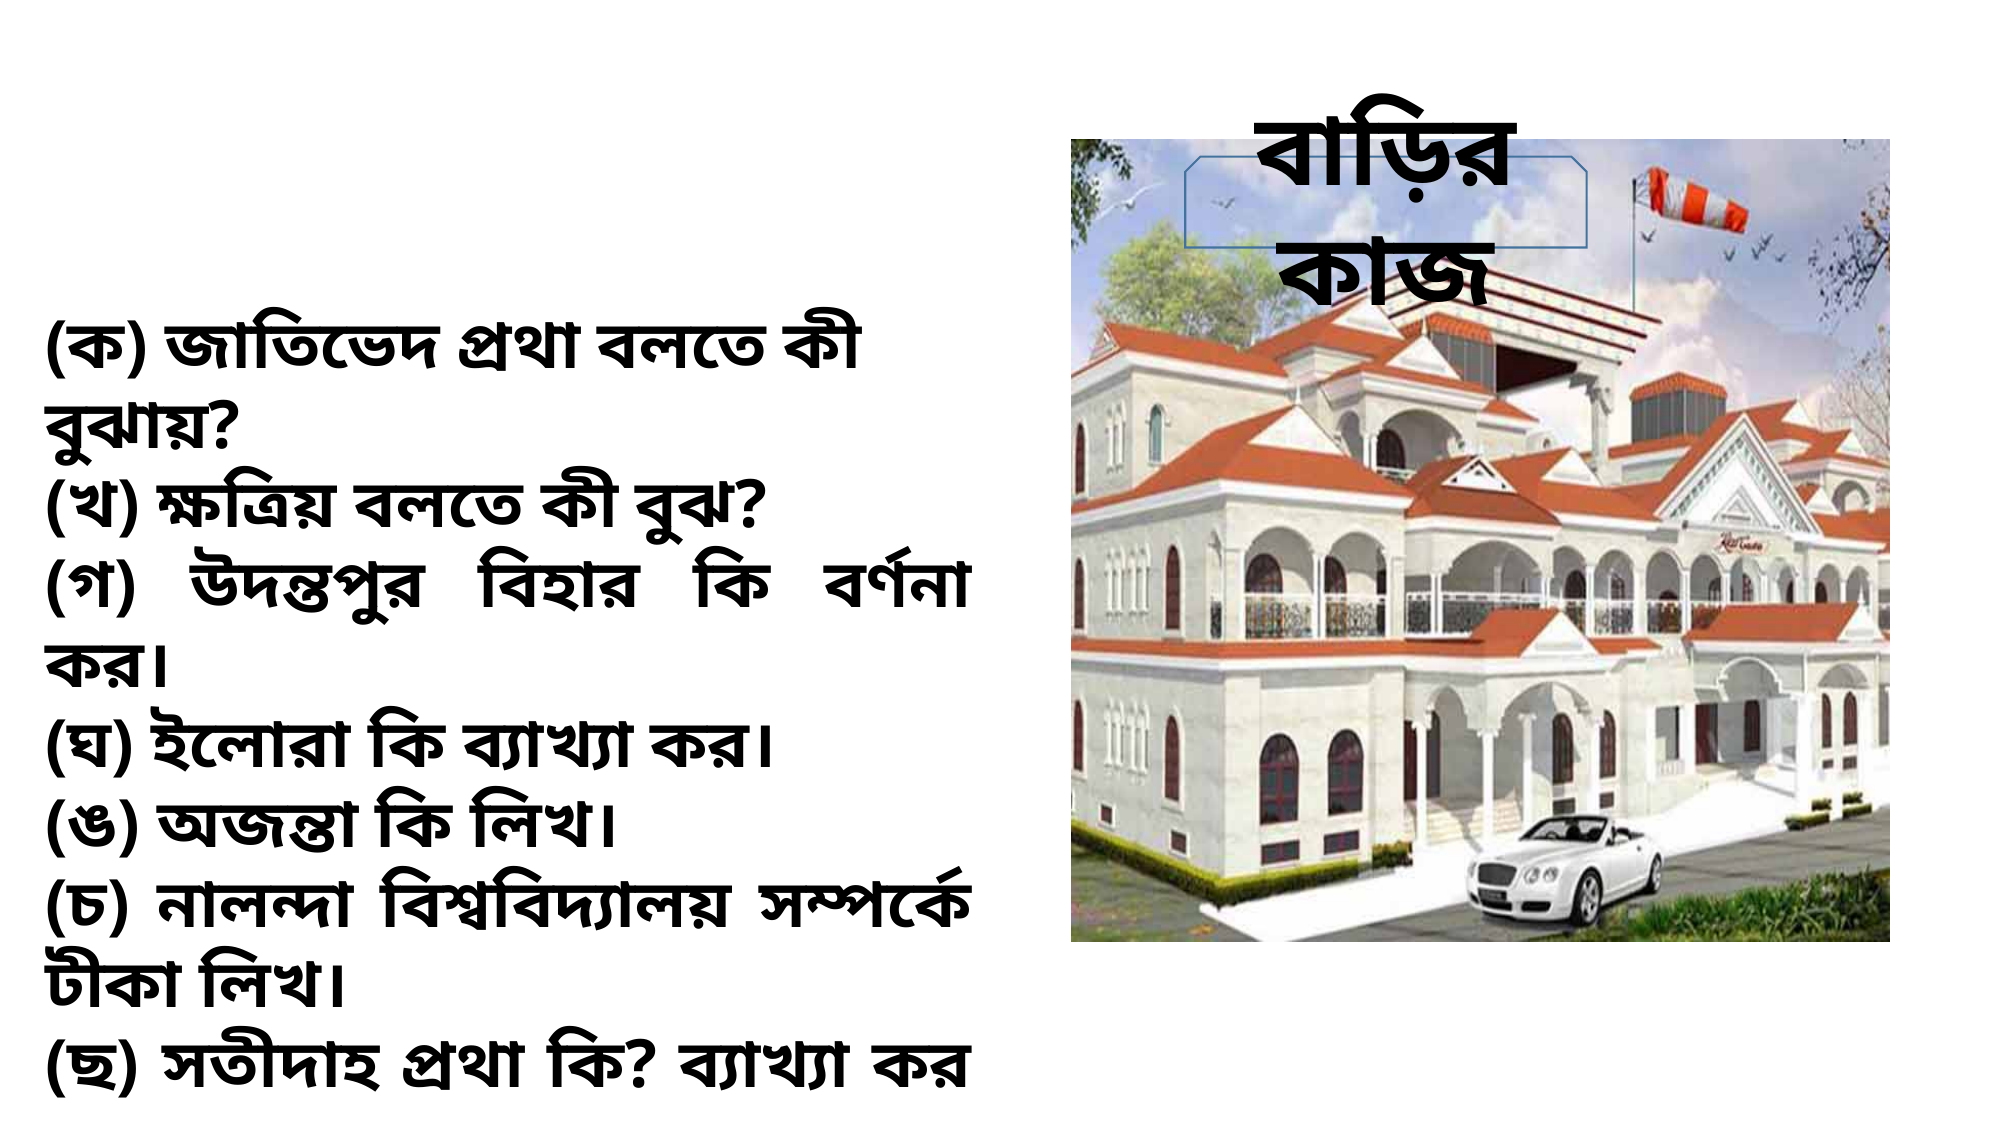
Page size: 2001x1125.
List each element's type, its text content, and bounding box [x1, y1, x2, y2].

picture [1071, 139, 1890, 943]
text_box (ক) জাতিভেদ প্রথা বলতে কী বুঝায়? (খ) ক্ষত্রিয় বলতে কী বুঝ? (গ) উদন্তপুর বিহার কি বর্ণনা কর। (ঘ) ইলোরা কি ব্যাখ্যা কর। (ঙ) অজন্তা কি লিখ। (চ) নালন্দা বিশ্ববিদ্যালয় সম্পর্কে টীকা লিখ। (ছ) সতীদাহ প্রথা কি? ব্যাখ্যা কর । [30, 294, 987, 1125]
